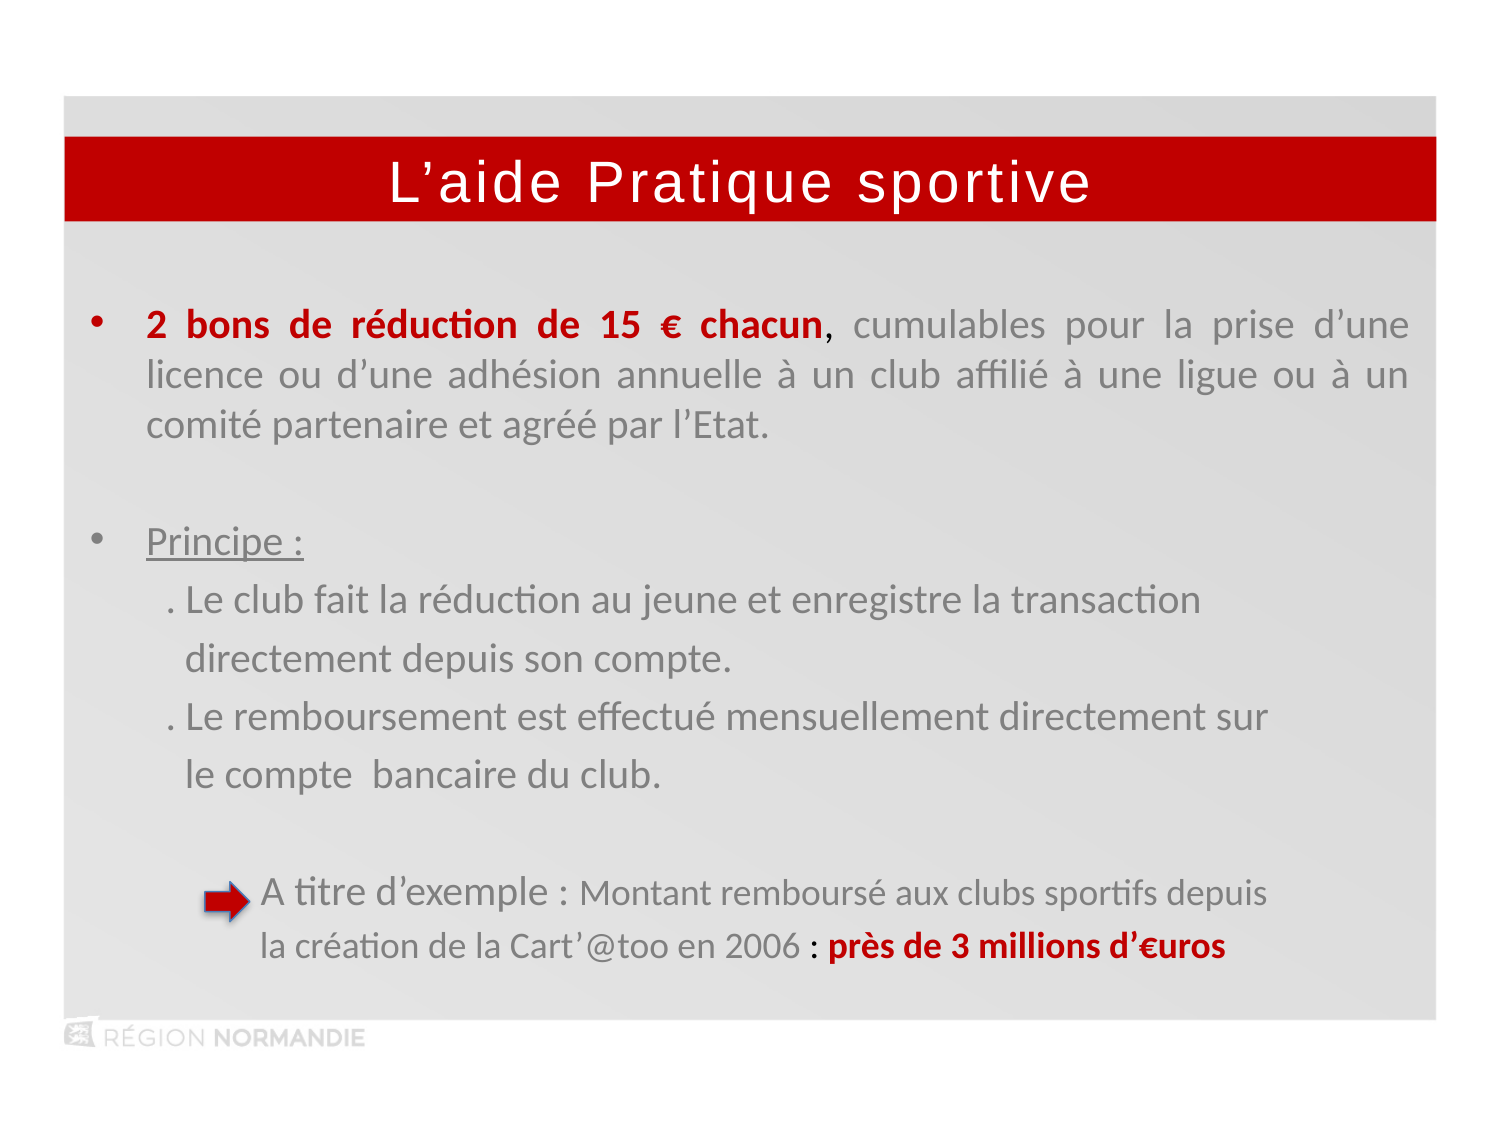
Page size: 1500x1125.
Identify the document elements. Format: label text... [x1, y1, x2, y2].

text_box L’aide Pratique sportive [64, 136, 1437, 222]
text_box 2 bons de réduction de 15 € chacun, cumulables pour la prise d’une licence ou d’une adhésion annuelle à un club affilié à une ligue ou à un comité partenaire et agréé par l’Etat. Principe : . Le club fait la réduction au jeune et enregistre la transaction directement depuis son compte. . Le remboursement est effectué mensuellement directement sur le compte bancaire du club. A titre d’exemple : Montant remboursé aux clubs sportifs depuis la création de la Cart’@too en 2006 : près de 3 millions d’€uros [74, 289, 1425, 1032]
picture [0, 32, 1500, 1093]
text_box [204, 880, 251, 923]
